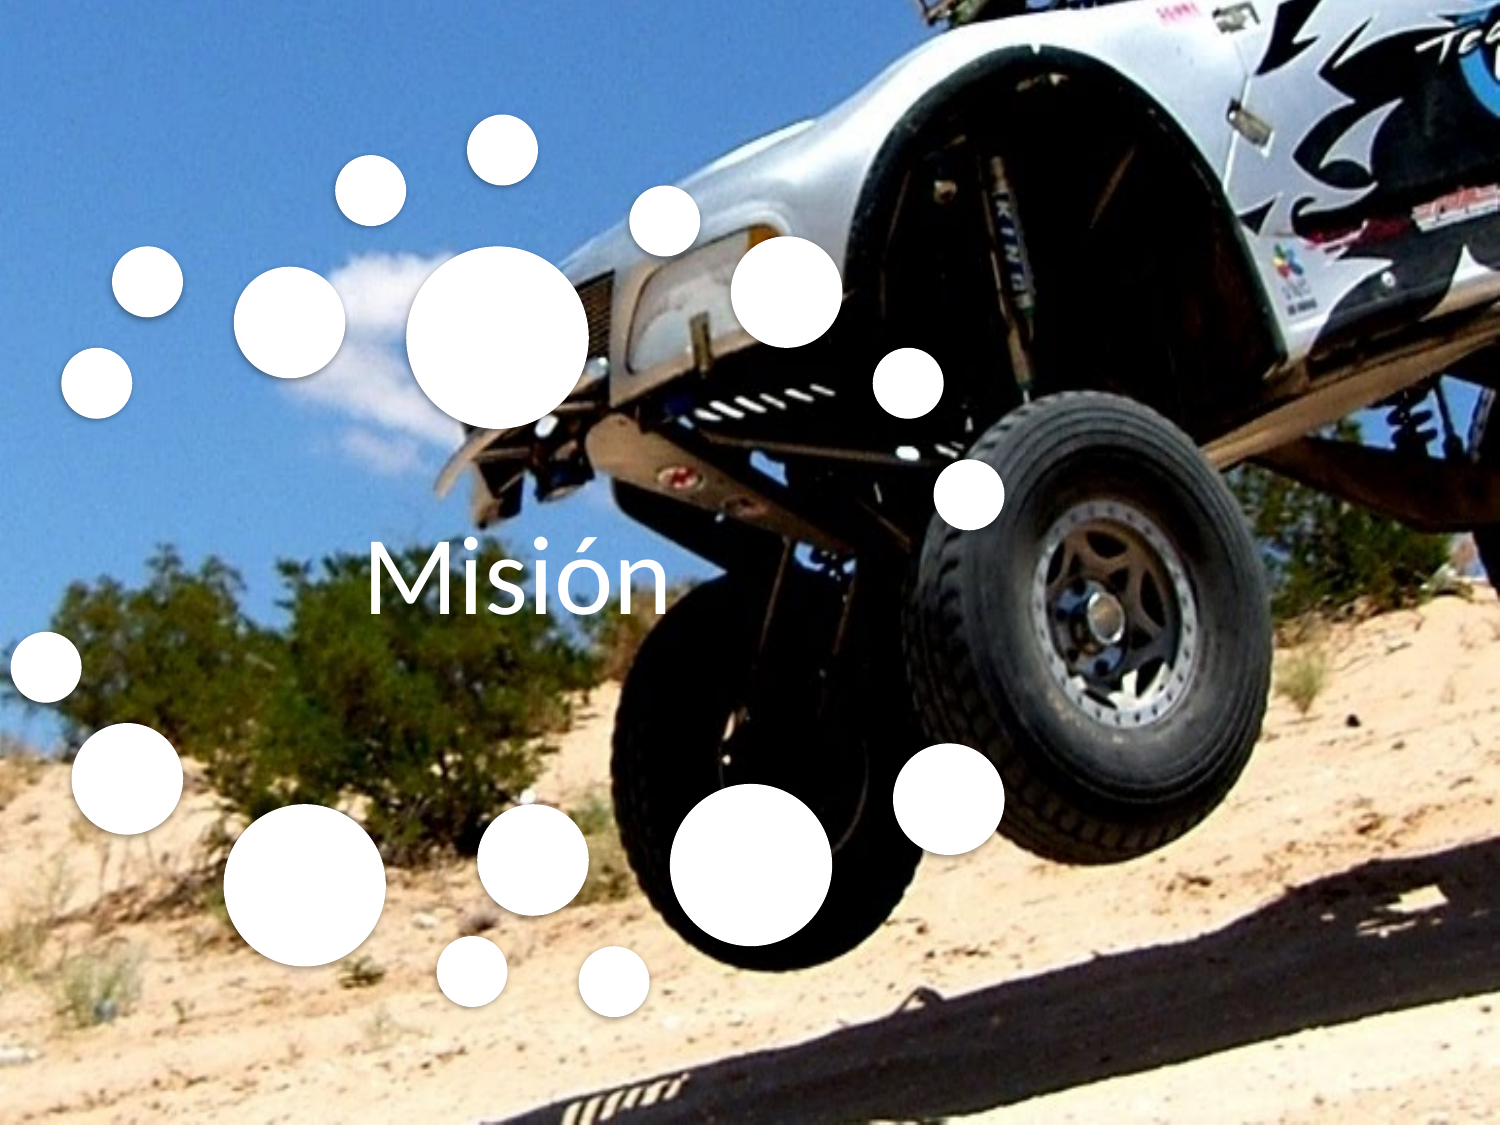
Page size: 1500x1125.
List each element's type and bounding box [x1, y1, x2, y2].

picture [0, 0, 1500, 1125]
text_box [10, 6, 1500, 1125]
